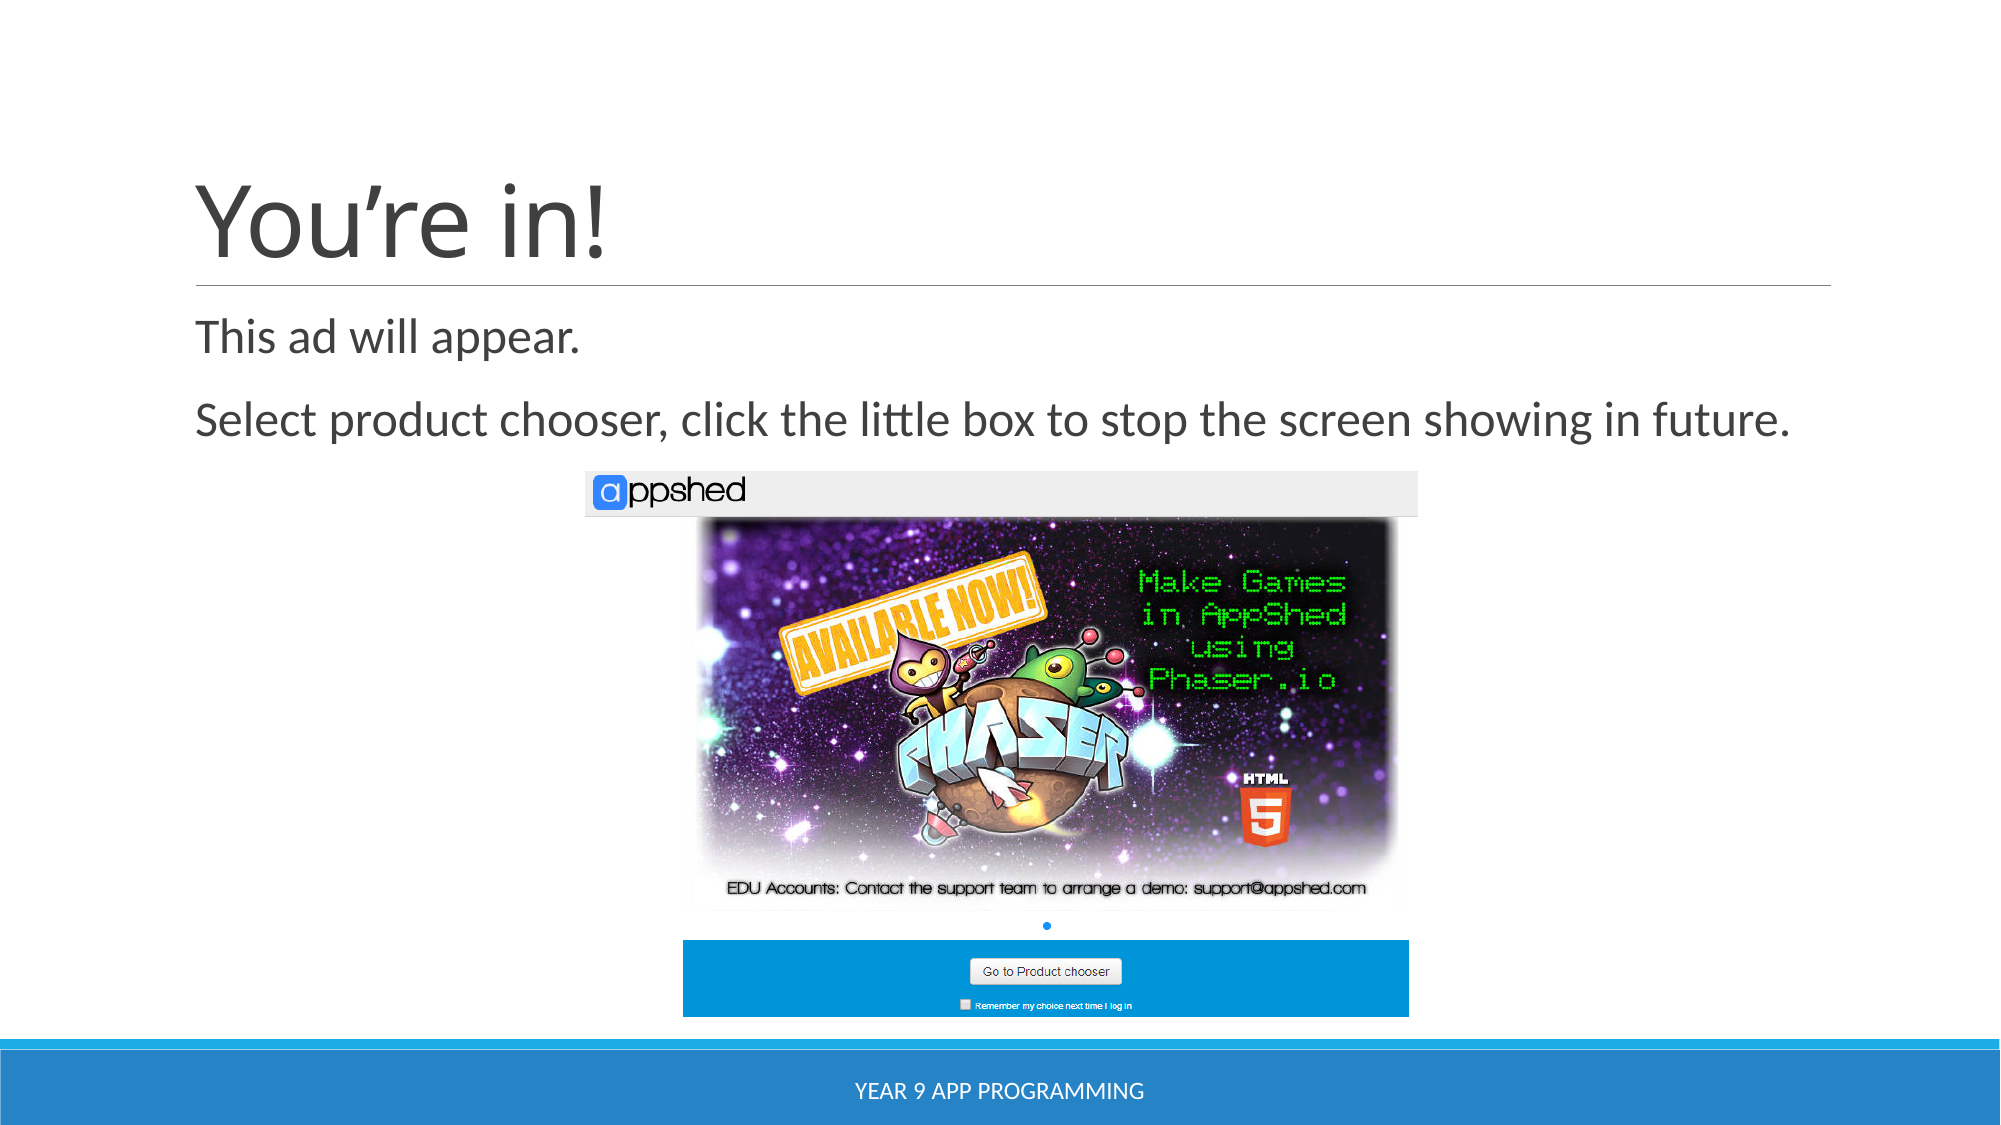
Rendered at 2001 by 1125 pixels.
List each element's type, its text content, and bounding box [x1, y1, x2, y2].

list This ad will appear. Select product chooser, click the little box to stop the screen showing in future. [180, 302, 1830, 963]
footer YEAR 9 APP PROGRAMMING [604, 1059, 1396, 1120]
picture [584, 471, 1418, 1024]
title You’re in! [180, 47, 1830, 285]
